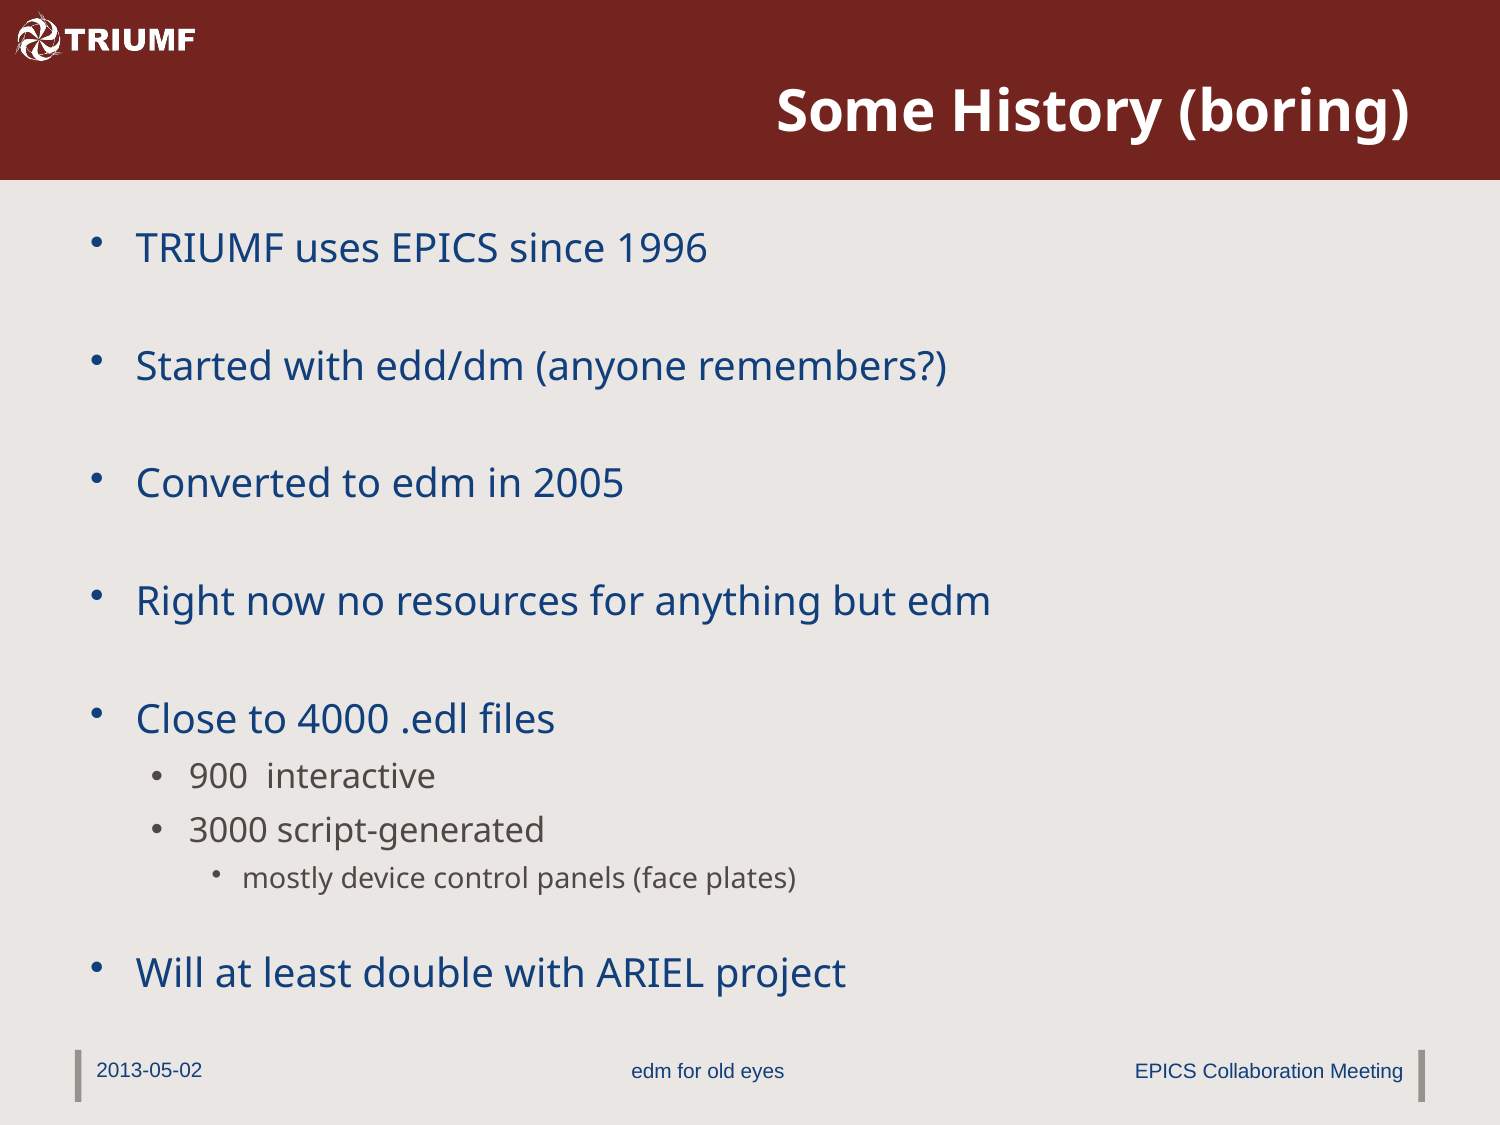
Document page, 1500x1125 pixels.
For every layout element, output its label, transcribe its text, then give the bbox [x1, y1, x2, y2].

list TRIUMF uses EPICS since 1996 Started with edd/dm (anyone remembers?) Converted to edm in 2005 Right now no resources for anything but edm Close to 4000 .edl files 900 interactive 3000 script-generated mostly device control panels (face plates) Will at least double with ARIEL project [74, 212, 1426, 1012]
picture [15, 11, 195, 61]
title Some History (boring) [74, 61, 1426, 162]
footer edm for old eyes [337, 1049, 1078, 1125]
slide_number EPICS Collaboration Meeting [1078, 1049, 1419, 1125]
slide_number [81, 1048, 314, 1125]
